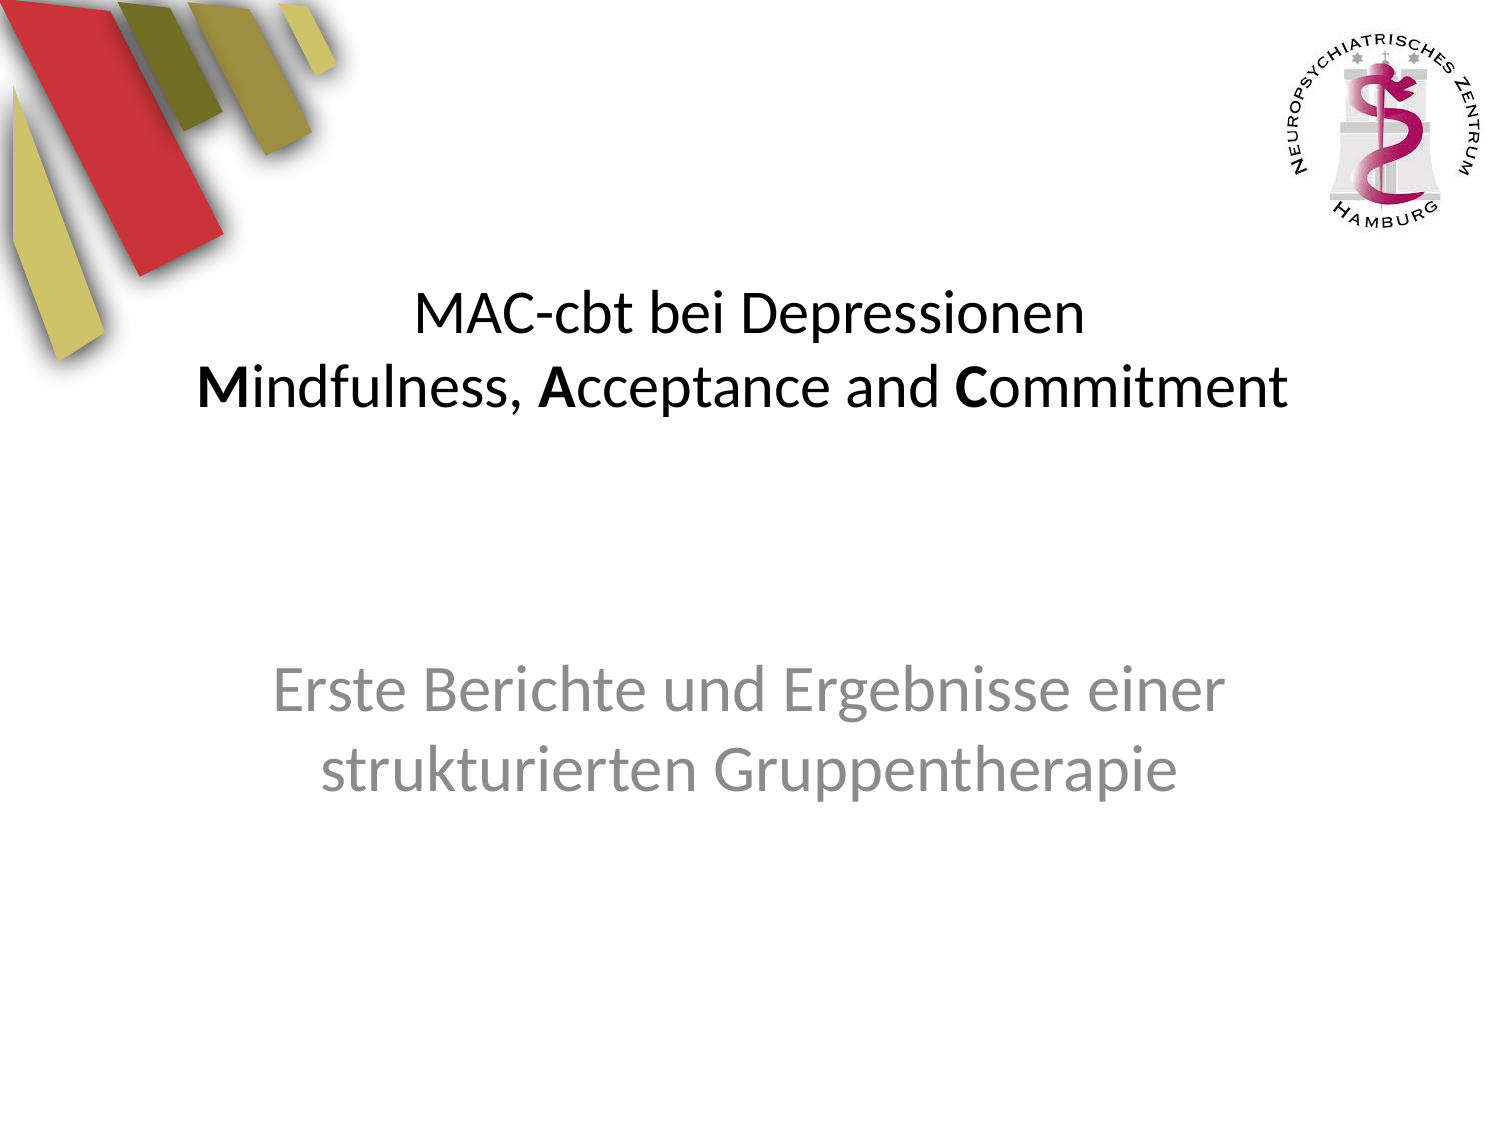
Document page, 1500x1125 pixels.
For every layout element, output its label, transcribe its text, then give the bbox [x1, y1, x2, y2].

title MAC-cbt bei Depressionen Mindfulness, Acceptance and Commitment [112, 262, 1388, 504]
subtitle Erste Berichte und Ergebnisse einer strukturierten Gruppentherapie [225, 637, 1275, 925]
picture [1266, 27, 1500, 236]
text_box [0, 0, 338, 363]
